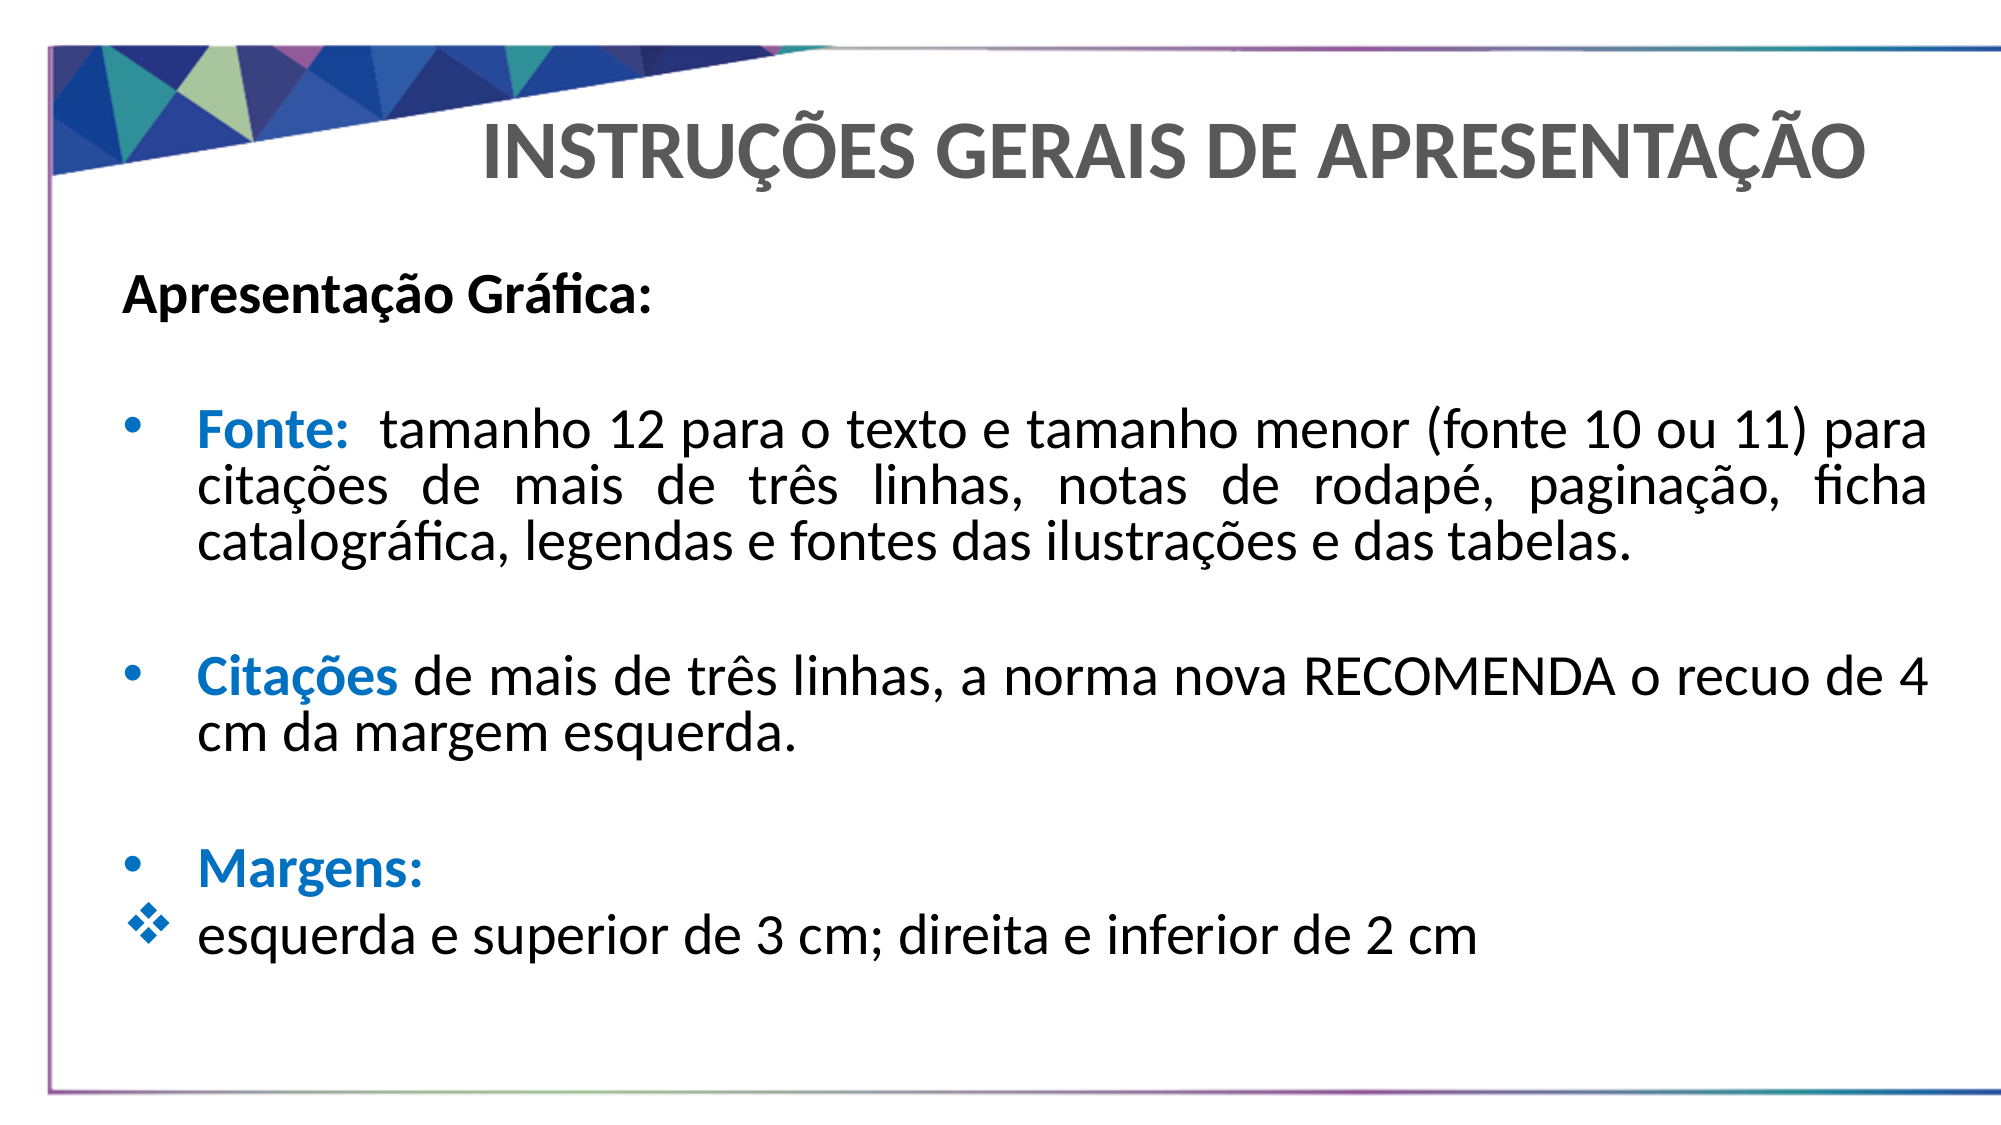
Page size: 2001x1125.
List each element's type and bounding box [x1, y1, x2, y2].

text_box [0, 0, 2000, 1125]
